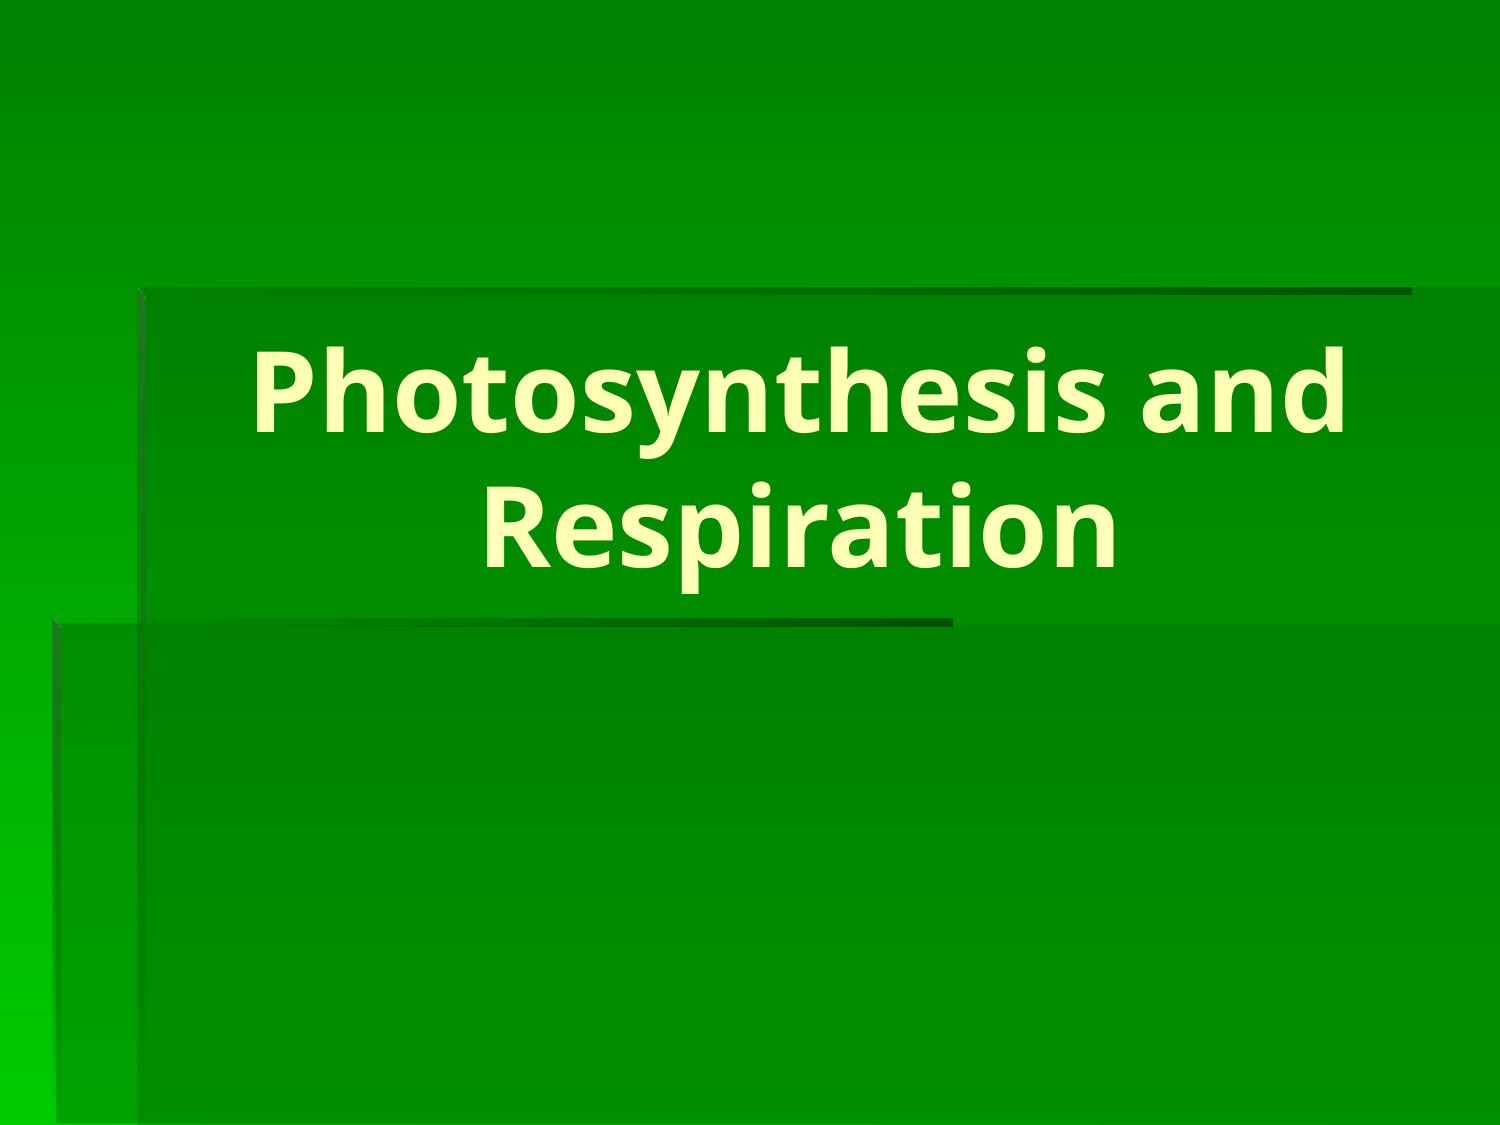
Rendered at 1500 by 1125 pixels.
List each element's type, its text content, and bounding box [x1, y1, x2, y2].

title Photosynthesis and Respiration [162, 312, 1438, 598]
